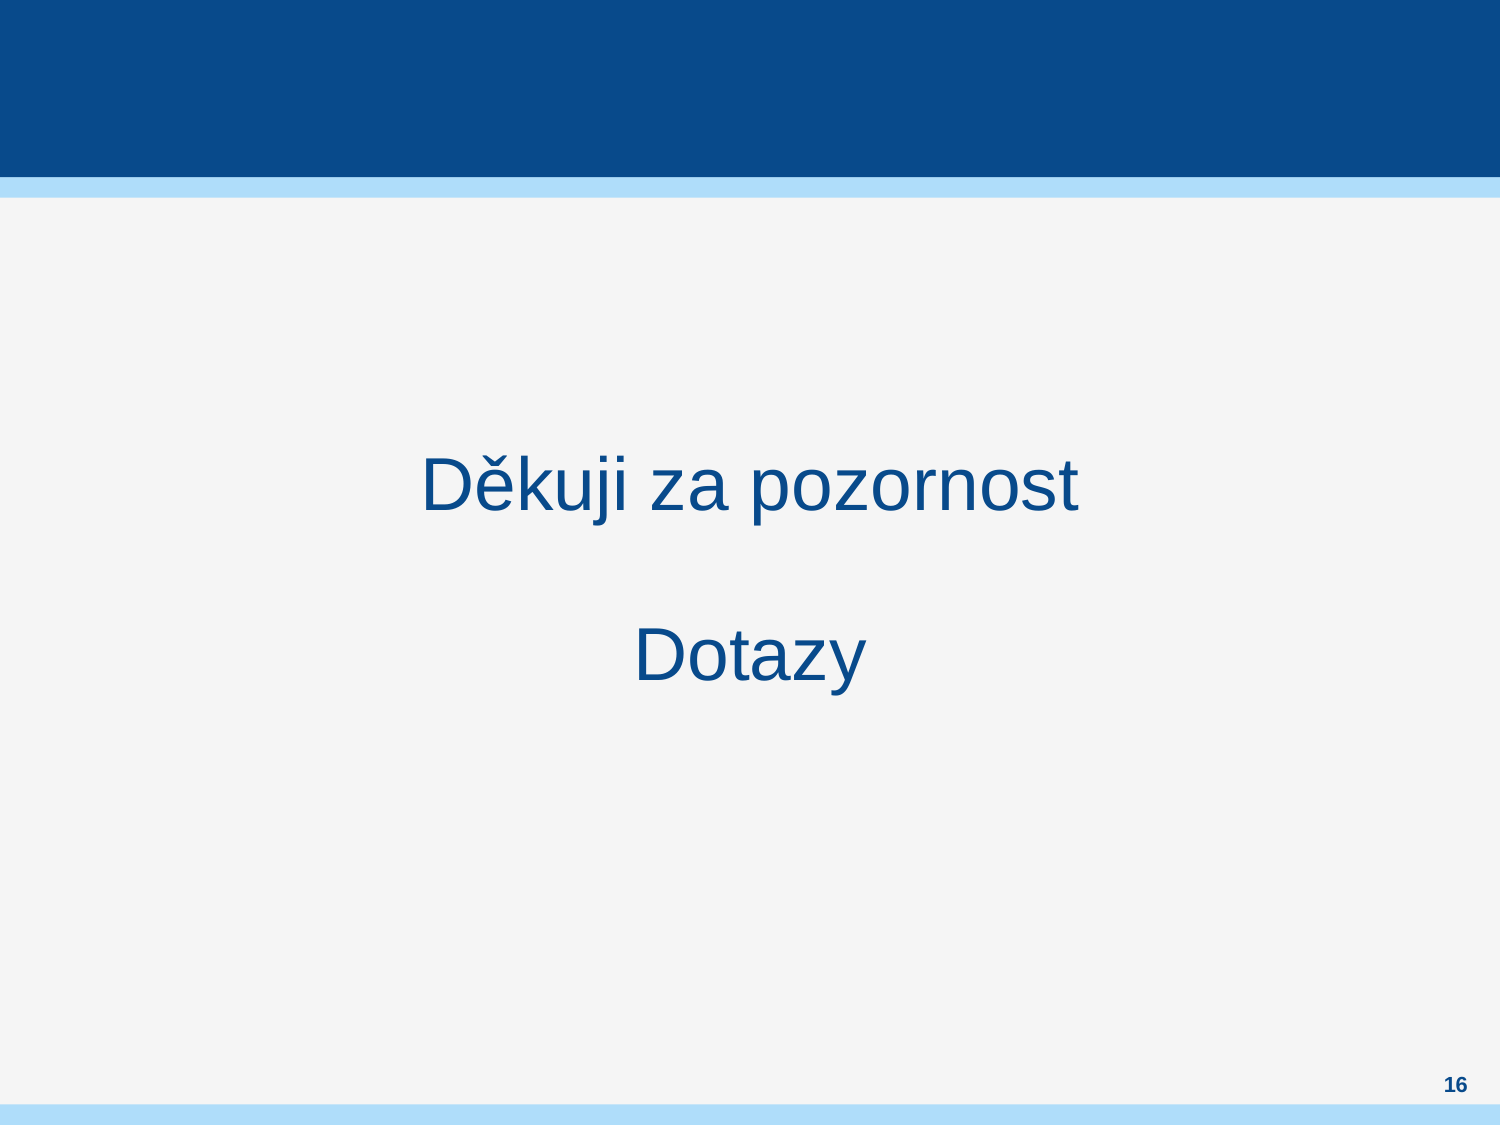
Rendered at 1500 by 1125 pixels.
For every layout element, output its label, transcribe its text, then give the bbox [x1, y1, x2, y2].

slide_number 16 [1417, 1068, 1495, 1099]
list Děkuji za pozornost Dotazy [88, 295, 1412, 1004]
